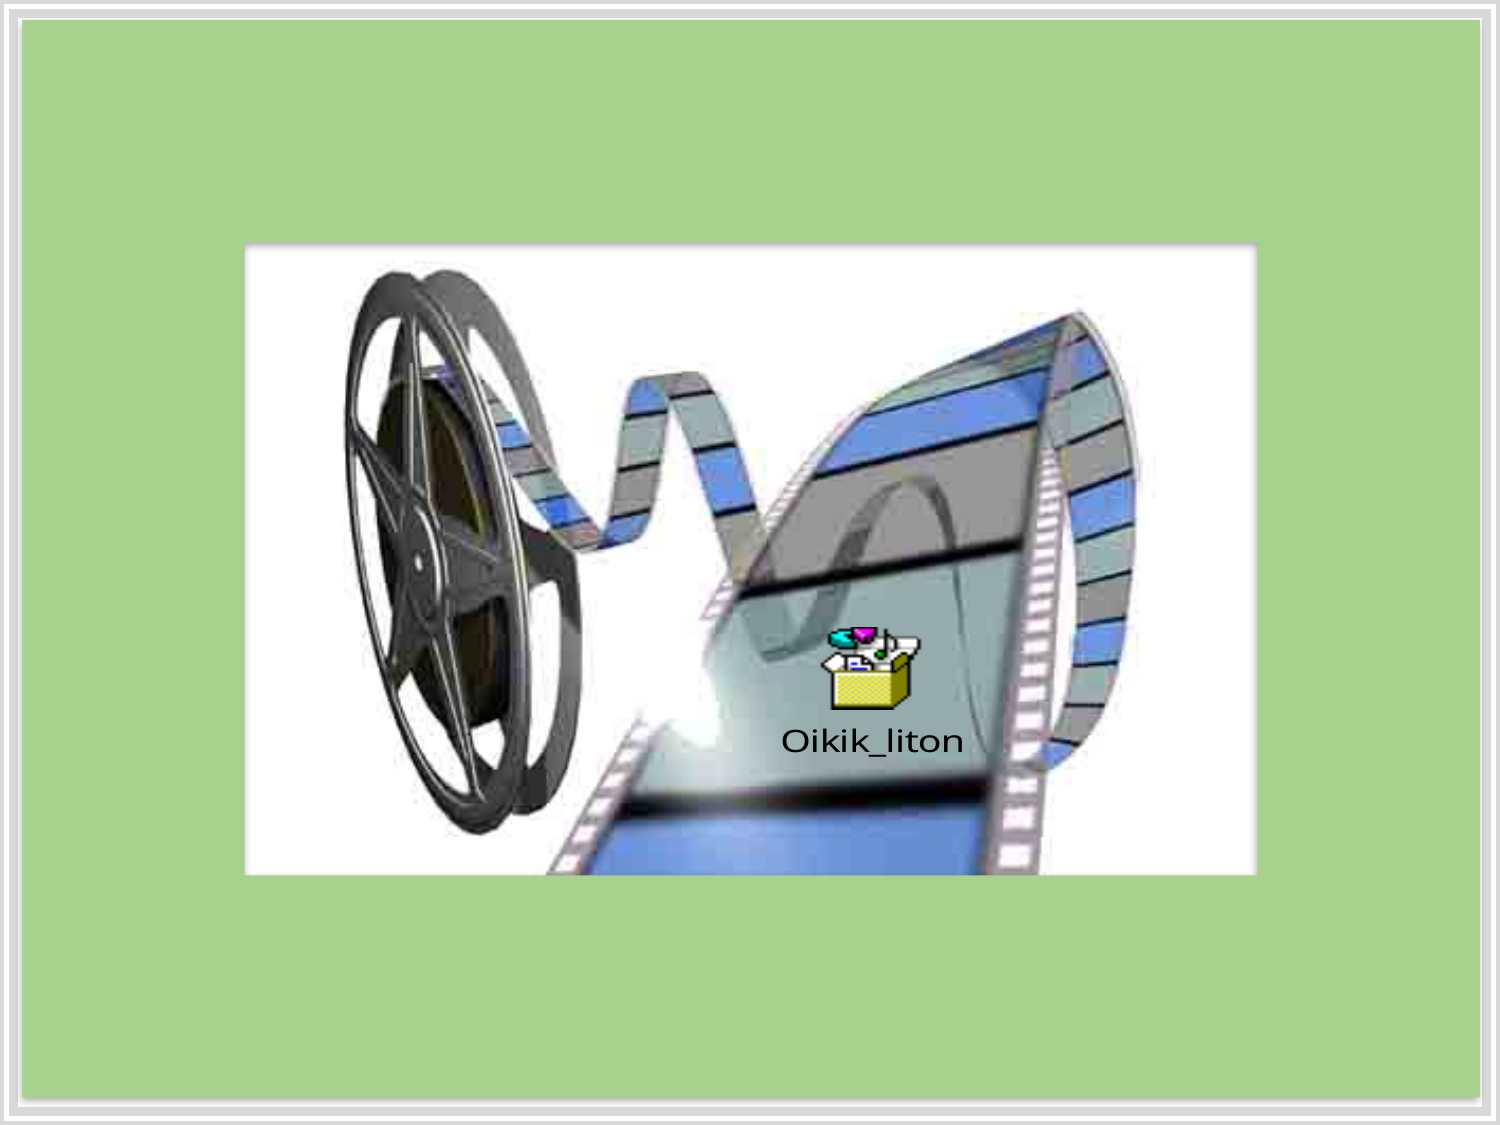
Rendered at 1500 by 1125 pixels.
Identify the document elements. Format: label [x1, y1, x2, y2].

picture [327, 245, 1173, 880]
text_box [714, 627, 1030, 836]
text_box [21, 19, 1481, 1099]
